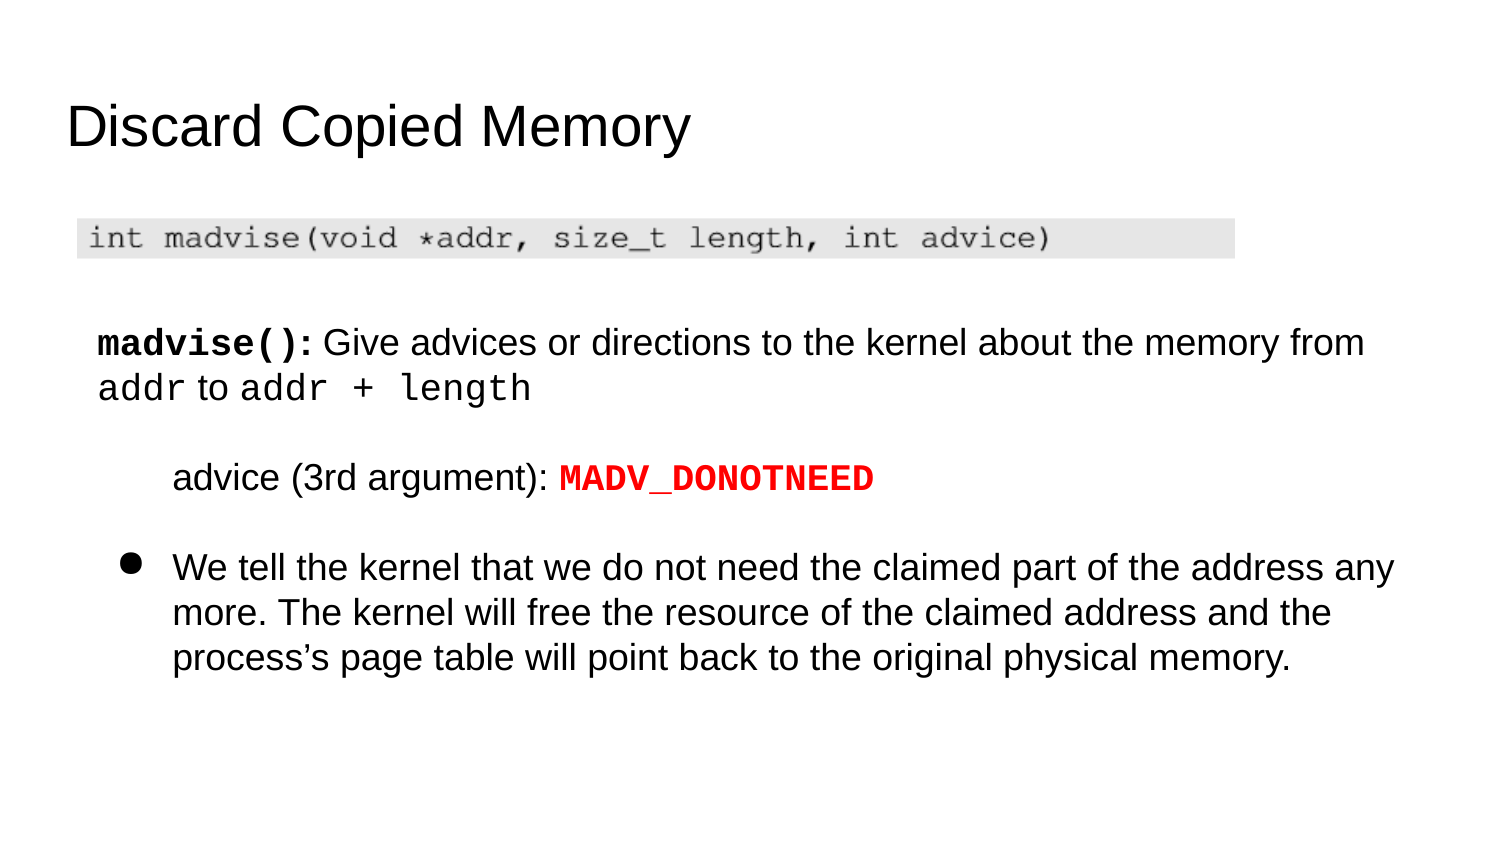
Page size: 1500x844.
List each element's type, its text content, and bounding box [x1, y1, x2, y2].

picture [76, 217, 1236, 262]
title Discard Copied Memory [51, 72, 1449, 167]
text_box madvise(): Give advices or directions to the kernel about the memory from addr to addr + length advice (3rd argument): MADV_DONOTNEED We tell the kernel that we do not need the claimed part of the address any more. The kernel will free the resource of the claimed address and the process’s page table will point back to the original physical memory. [82, 302, 1449, 820]
